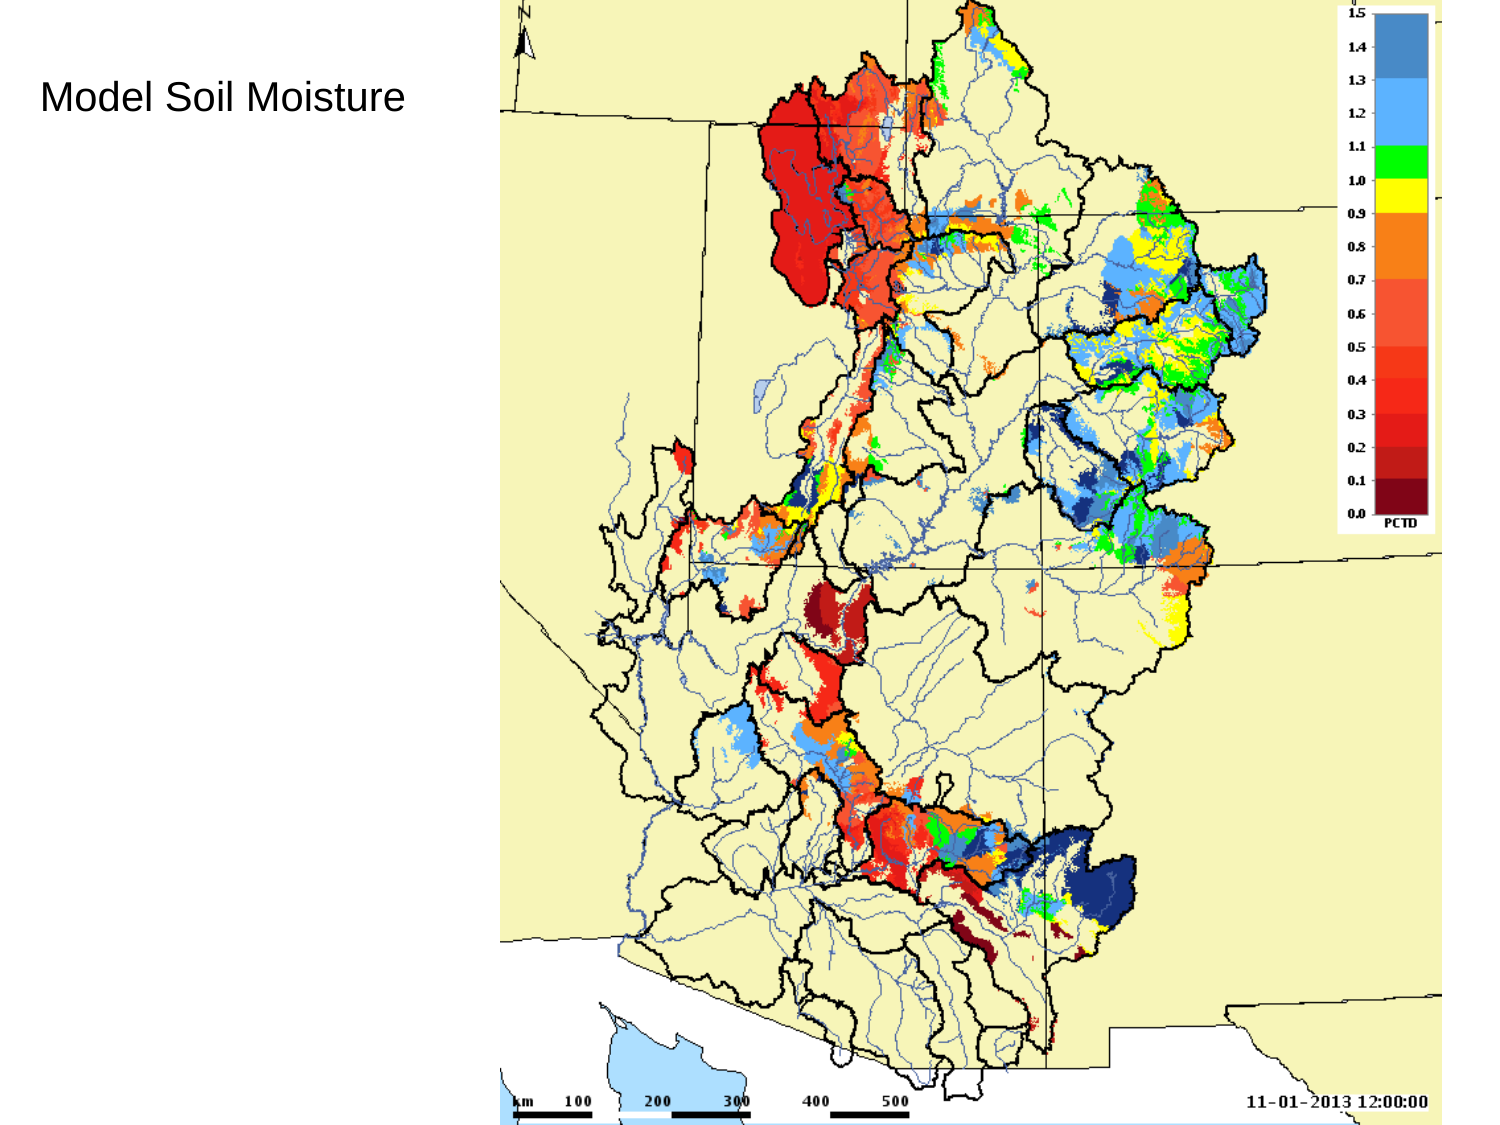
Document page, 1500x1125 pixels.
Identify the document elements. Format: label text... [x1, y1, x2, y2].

text_box Model Soil Moisture [24, 62, 438, 128]
picture [499, 0, 1442, 1125]
